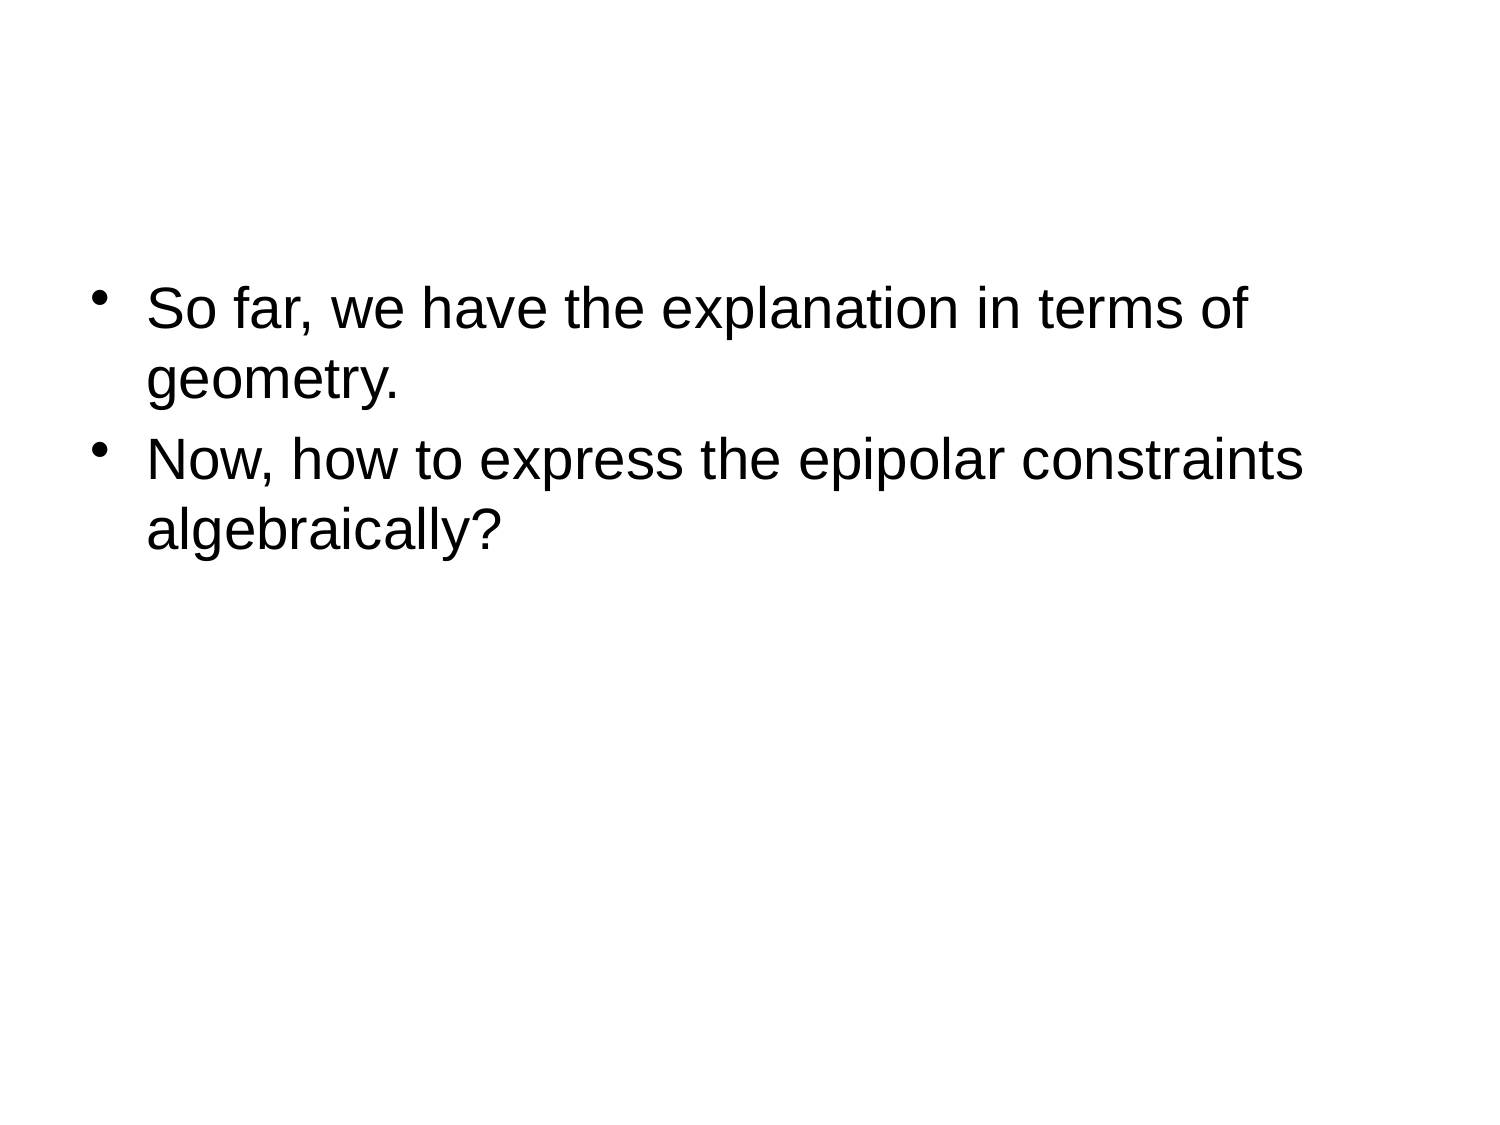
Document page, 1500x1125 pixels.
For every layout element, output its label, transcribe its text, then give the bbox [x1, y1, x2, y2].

list So far, we have the explanation in terms of geometry. Now, how to express the epipolar constraints algebraically? [74, 262, 1426, 1006]
